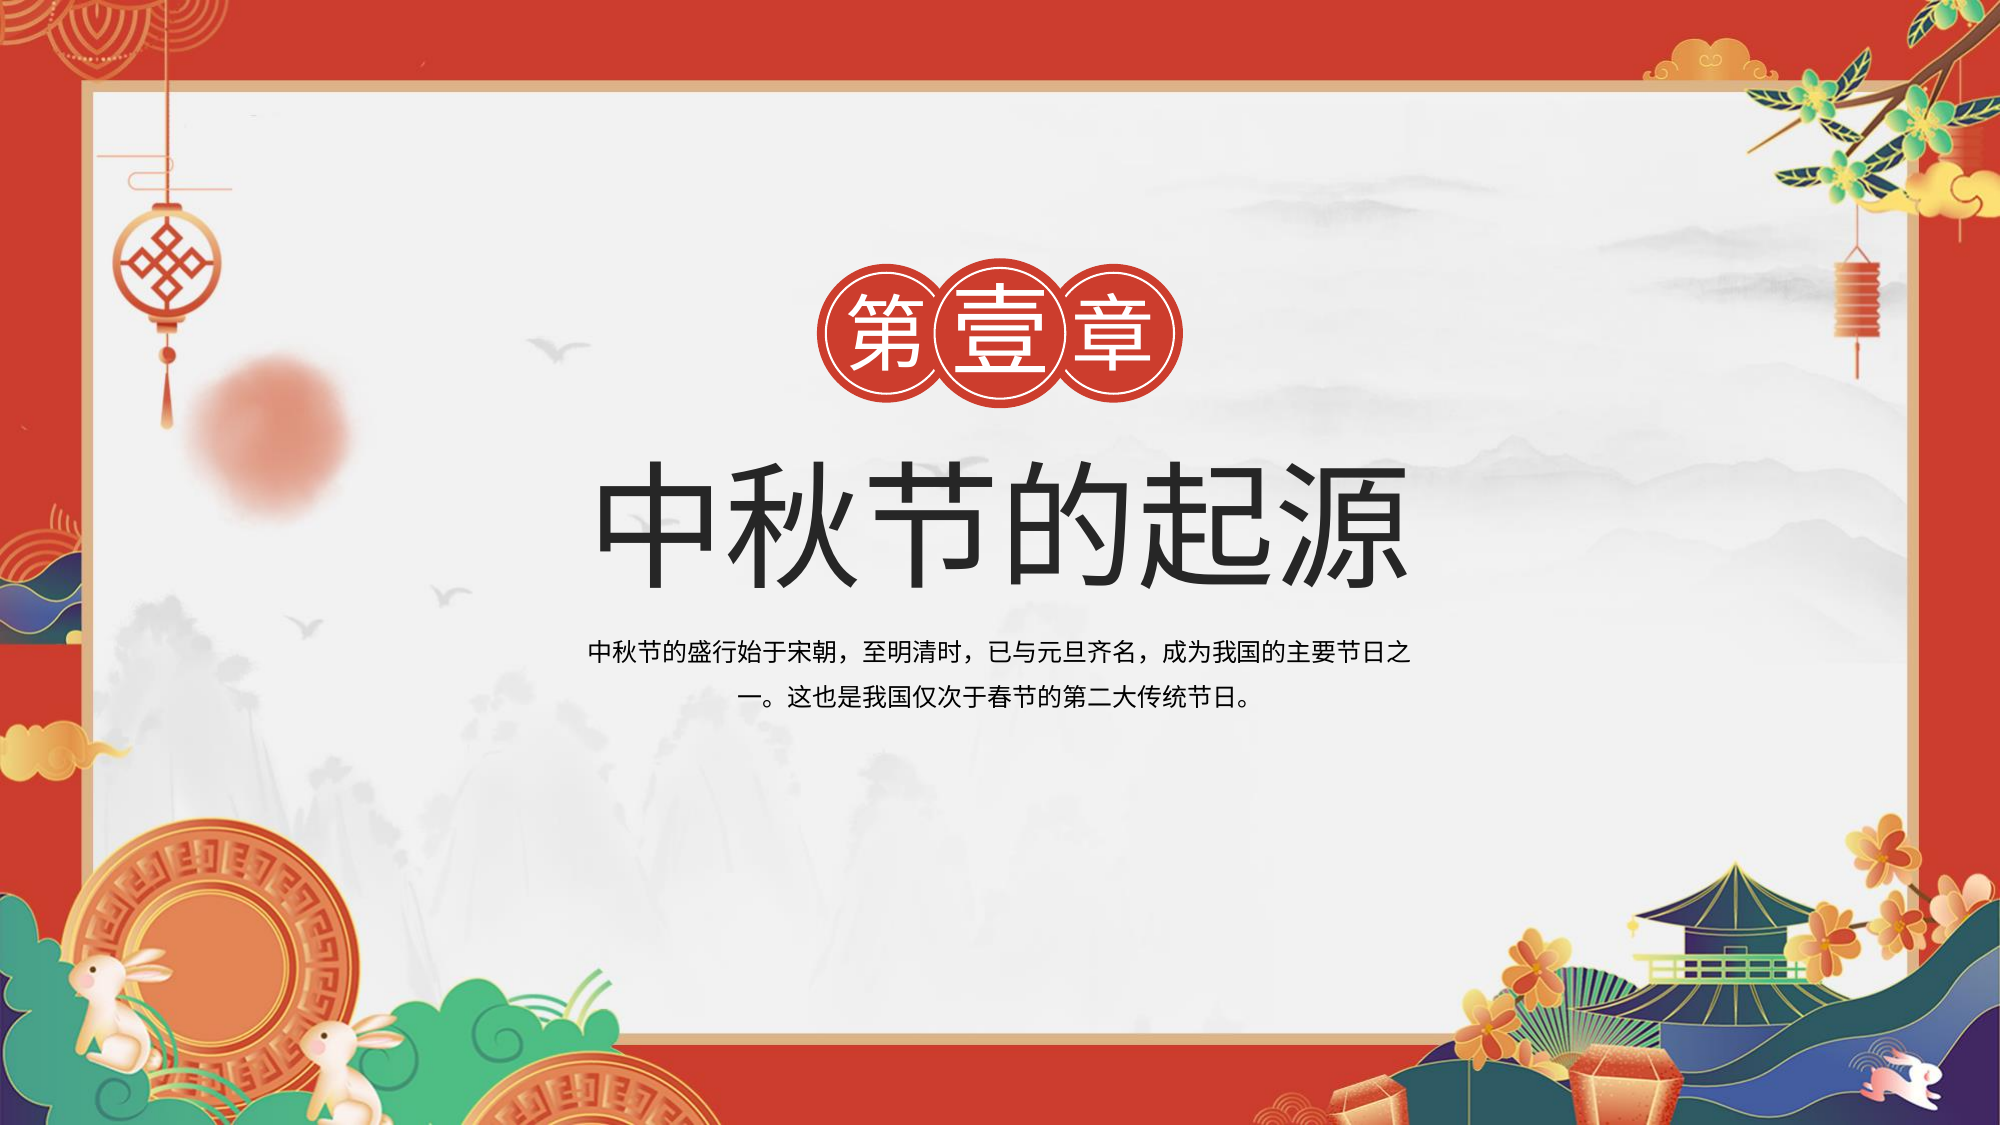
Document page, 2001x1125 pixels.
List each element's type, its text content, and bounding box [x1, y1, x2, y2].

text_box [816, 263, 924, 403]
text_box 中秋节的盛行始于宋朝，至明清时，已与元旦齐名，成为我国的主要节日之一。这也是我国仅次于春节的第二大传统节日。 [564, 613, 1436, 719]
picture [0, 0, 2000, 1125]
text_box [924, 258, 1075, 409]
text_box 中秋节的起源 [500, 432, 1500, 612]
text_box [1075, 263, 1183, 403]
